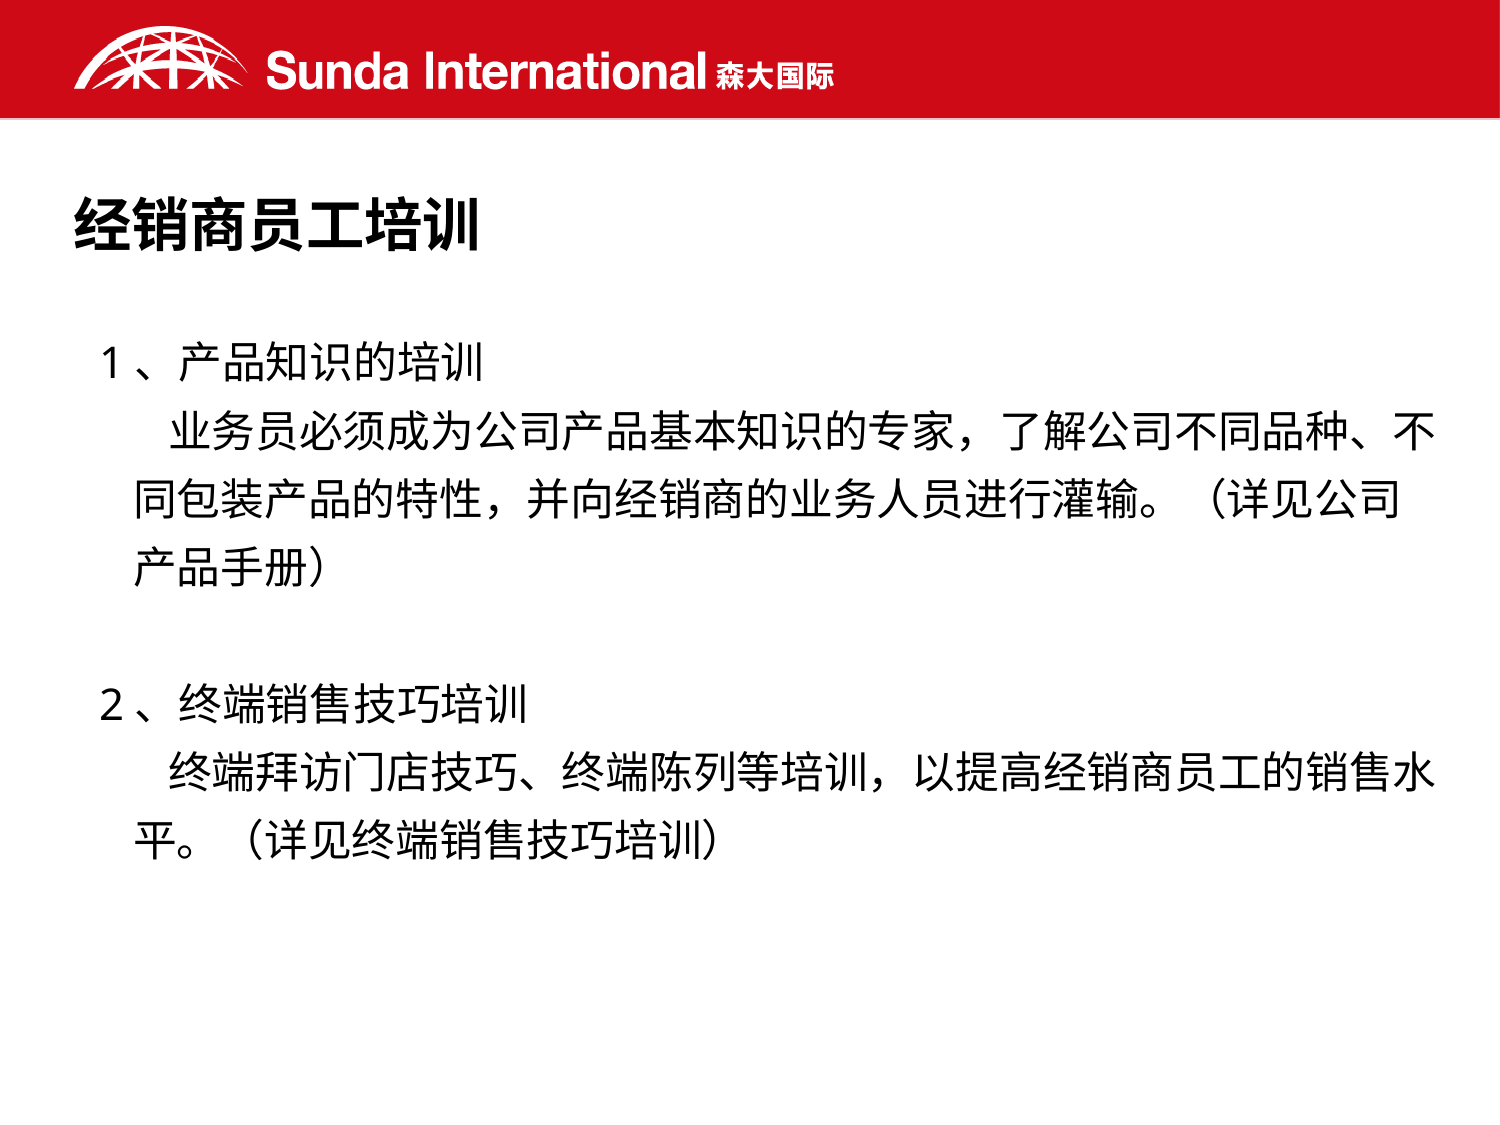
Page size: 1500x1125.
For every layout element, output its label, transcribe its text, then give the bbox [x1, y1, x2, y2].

picture [0, 0, 1500, 120]
list 1、产品知识的培训 业务员必须成为公司产品基本知识的专家，了解公司不同品种、不同包装产品的特性，并向经销商的业务人员进行灌输。（详见公司产品手册） 2、终端销售技巧培训 终端拜访门店技巧、终端陈列等培训，以提高经销商员工的销售水平。（详见终端销售技巧培训） [59, 312, 1441, 1055]
title 经销商员工培训 [59, 155, 1441, 292]
